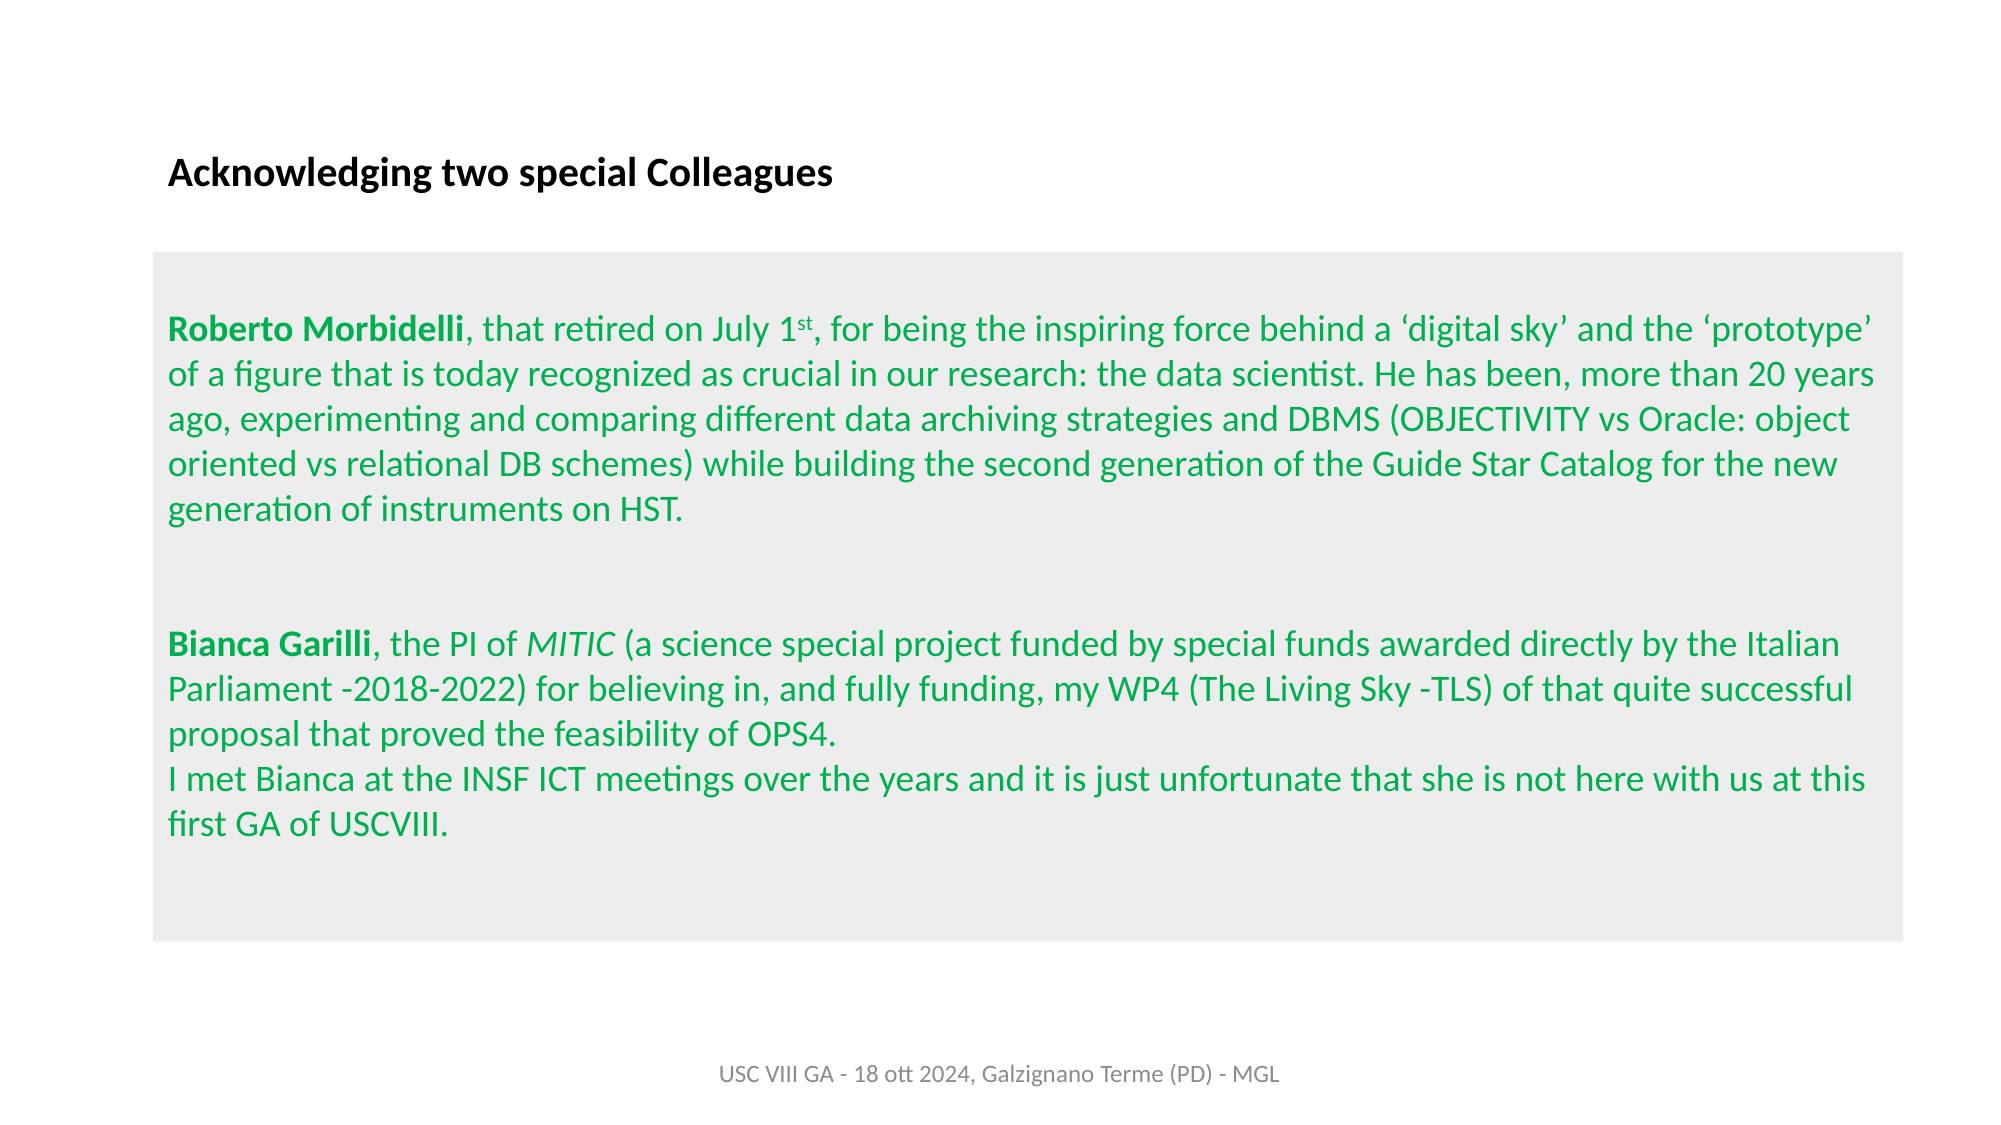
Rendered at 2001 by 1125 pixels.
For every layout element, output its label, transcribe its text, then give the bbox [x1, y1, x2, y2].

text_box Acknowledging two special Colleagues [153, 137, 959, 202]
footer USC VIII GA - 18 ott 2024, Galzignano Terme (PD) - MGL [662, 1042, 1338, 1103]
text_box Roberto Morbidelli, that retired on July 1st, for being the inspiring force behind a ‘digital sky’ and the ‘prototype’ of a figure that is today recognized as crucial in our research: the data scientist. He has been, more than 20 years ago, experimenting and comparing different data archiving strategies and DBMS (OBJECTIVITY vs Oracle: object oriented vs relational DB schemes) while building the second generation of the Guide Star Catalog for the new generation of instruments on HST. Bianca Garilli, the PI of MITIC (a science special project funded by special funds awarded directly by the Italian Parliament -2018-2022) for believing in, and fully funding, my WP4 (The Living Sky -TLS) of that quite successful proposal that proved the feasibility of OPS4. I met Bianca at the INSF ICT meetings over the years and it is just unfortunate that she is not here with us at this first GA of USCVIII. [153, 251, 1904, 942]
